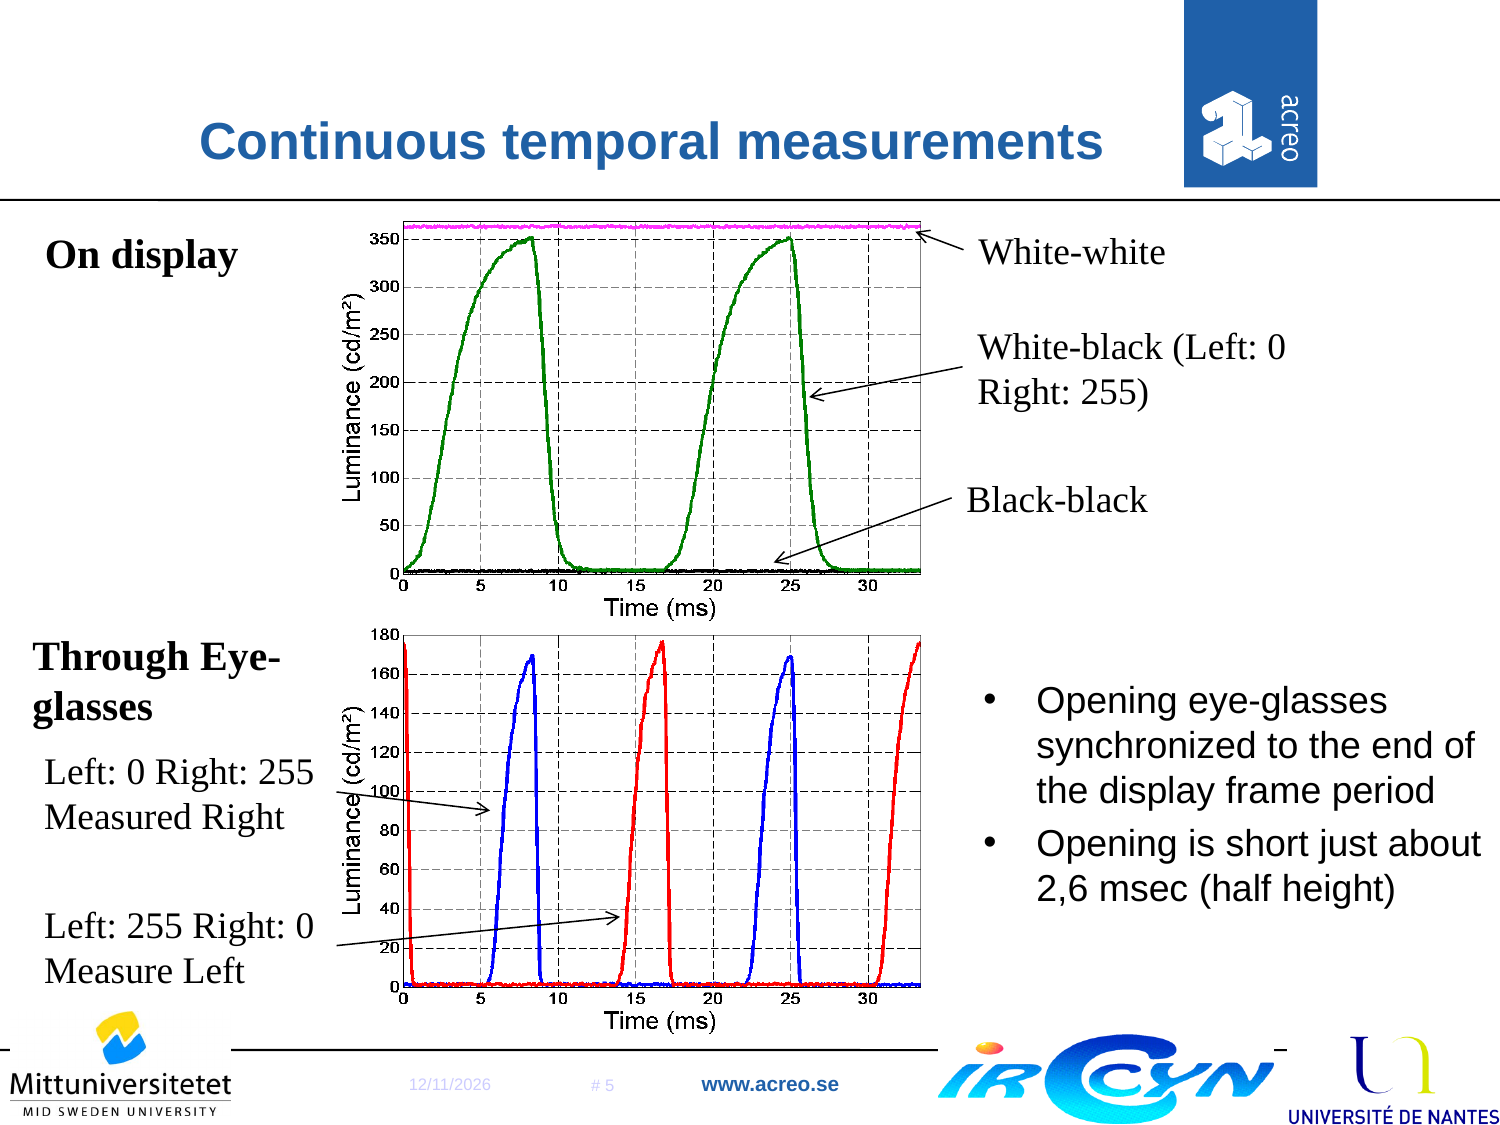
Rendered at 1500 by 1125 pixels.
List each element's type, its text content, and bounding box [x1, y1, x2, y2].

picture [336, 207, 931, 1036]
text_box Left: 0 Right: 255 Measured Right [29, 739, 331, 845]
text_box White-white [963, 219, 1182, 280]
title Continuous temporal measurements [184, 99, 1205, 201]
picture [10, 1011, 231, 1116]
text_box Through Eye-glasses [17, 621, 313, 737]
list Opening eye-glasses synchronized to the end of the display frame period Opening is short just about 2,6 msec (half height) [950, 668, 1500, 953]
picture [938, 1034, 1274, 1124]
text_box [808, 367, 963, 398]
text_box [773, 498, 951, 563]
text_box Left: 255 Right: 0 Measure Left [29, 893, 331, 998]
text_box On display [30, 219, 254, 285]
text_box White-black (Left: 0 Right: 255) [962, 314, 1317, 420]
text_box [336, 792, 491, 811]
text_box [336, 916, 621, 947]
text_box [915, 231, 963, 251]
picture [1287, 1034, 1500, 1125]
text_box Black-black [951, 467, 1164, 528]
